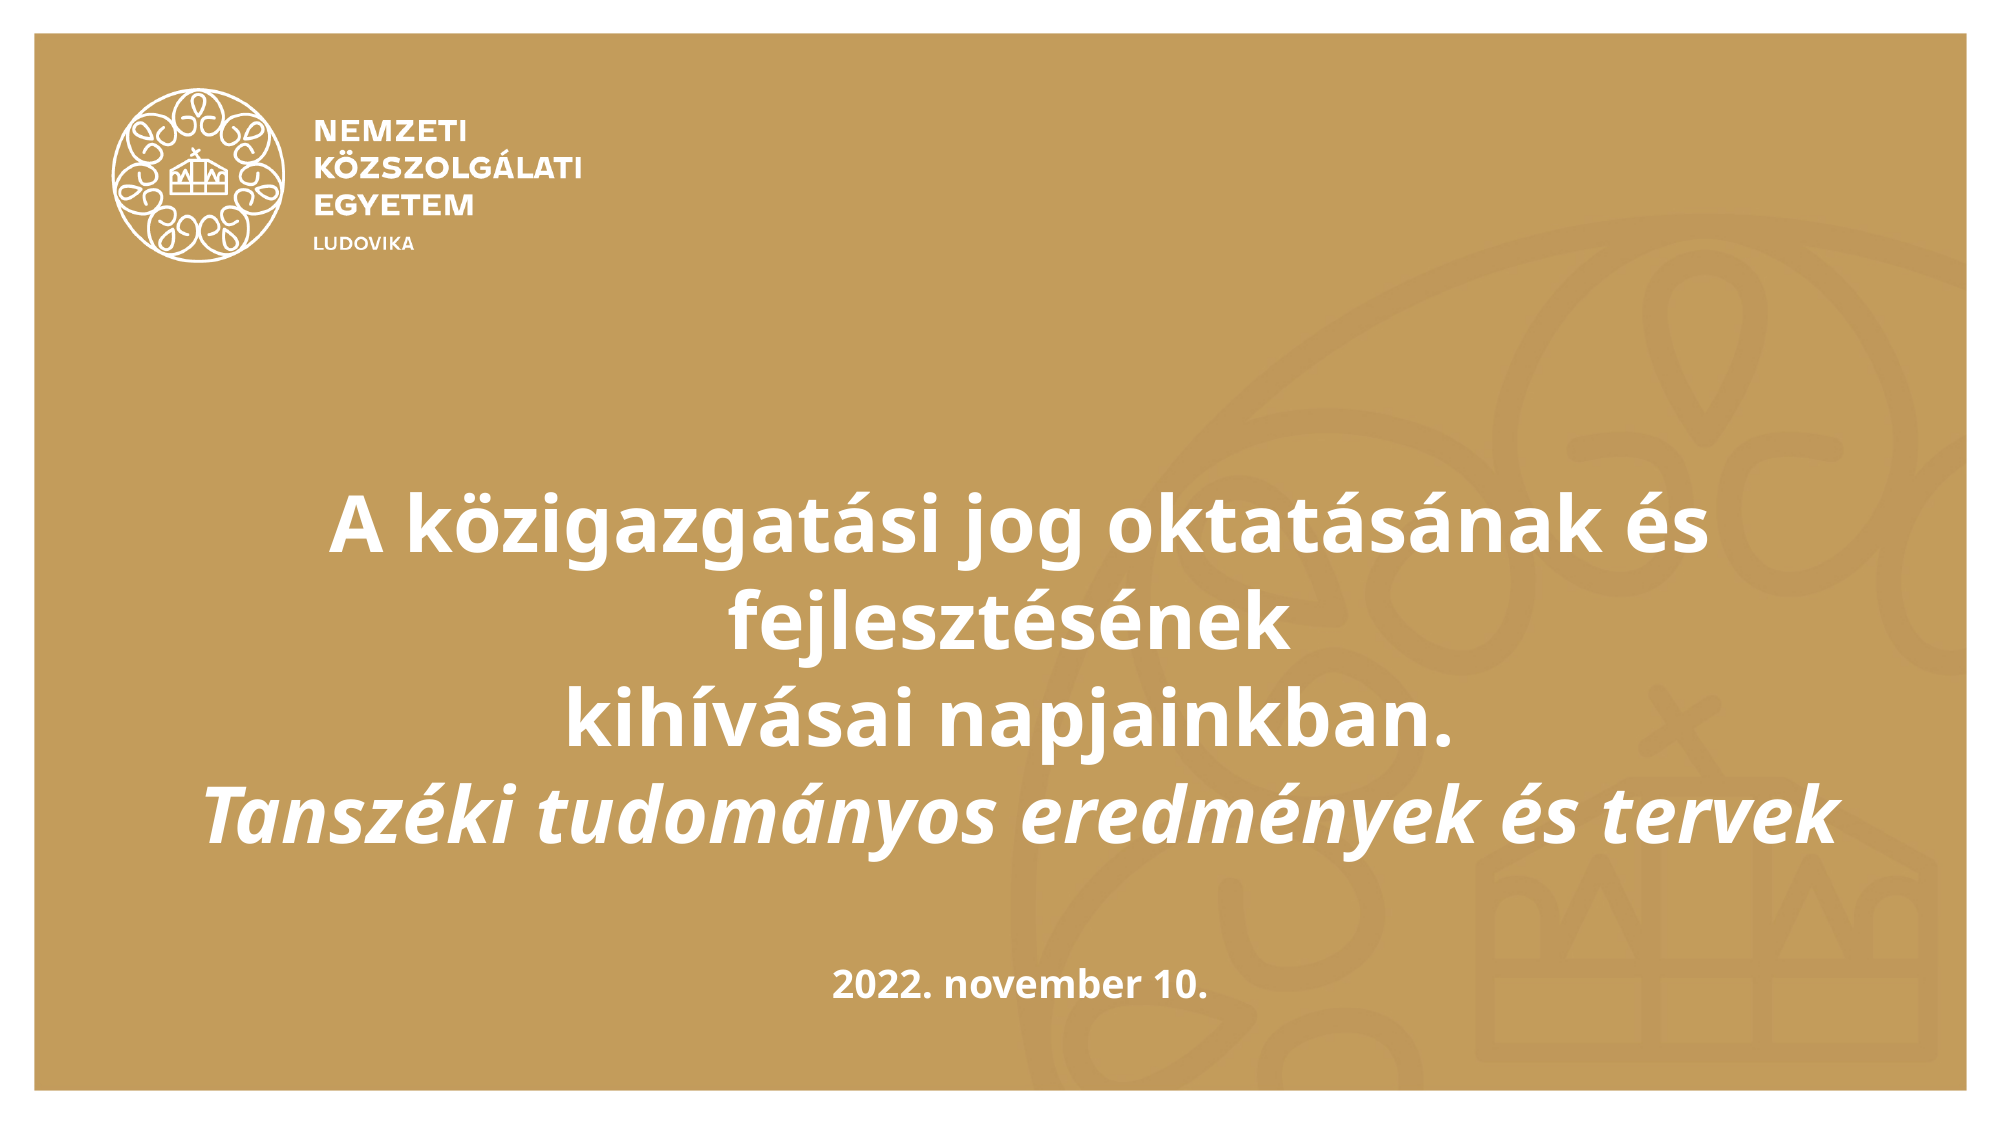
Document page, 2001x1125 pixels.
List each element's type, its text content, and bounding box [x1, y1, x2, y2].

title A közigazgatási jog oktatásának és fejlesztésének kihívásai napjainkban. Tanszéki tudományos eredmények és tervek 2022. november 10. [143, 392, 1897, 1016]
picture [0, 0, 2001, 1125]
